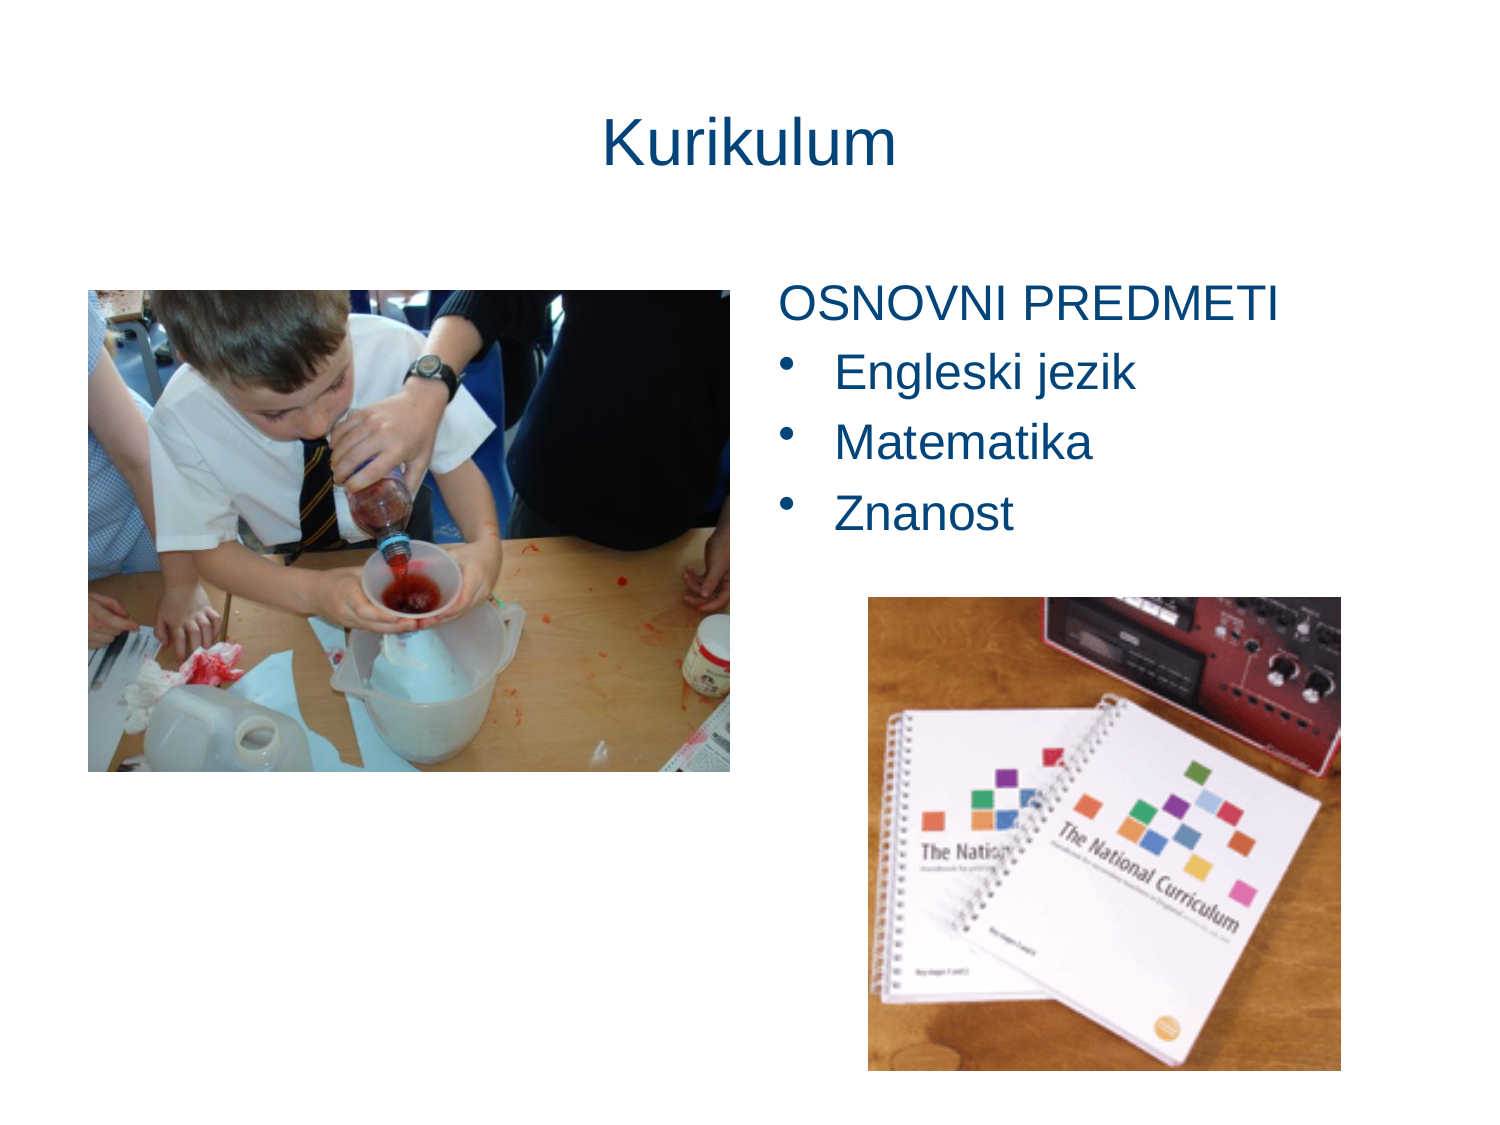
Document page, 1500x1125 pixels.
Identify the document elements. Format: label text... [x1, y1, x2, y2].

picture [867, 597, 1341, 1071]
picture [88, 290, 730, 772]
title Kurikulum [74, 44, 1426, 233]
list OSNOVNI PREDMETI Engleski jezik Matematika Znanost [763, 262, 1426, 1006]
